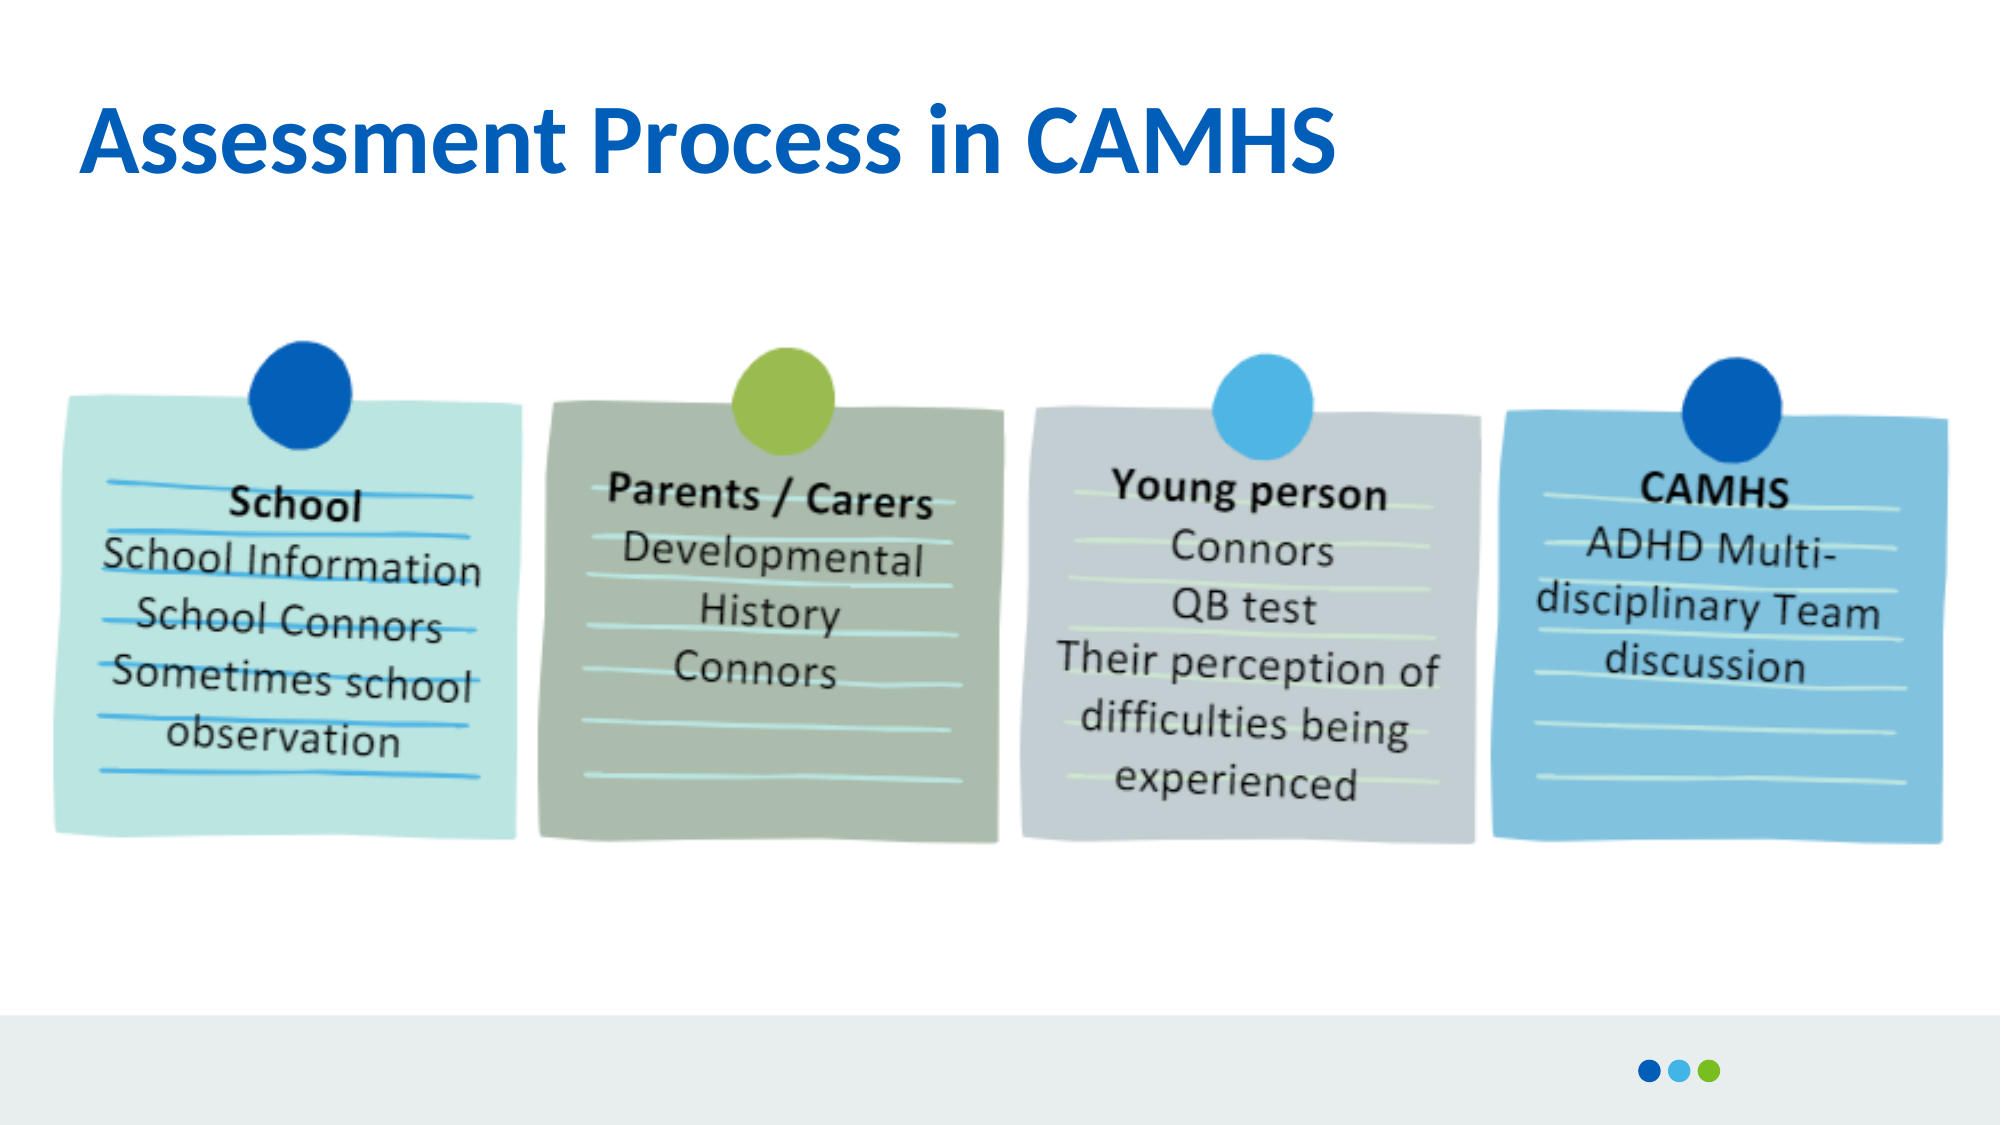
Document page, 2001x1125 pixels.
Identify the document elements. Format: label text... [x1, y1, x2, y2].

picture [38, 282, 1978, 893]
title Assessment Process in CAMHS [79, 77, 1353, 206]
